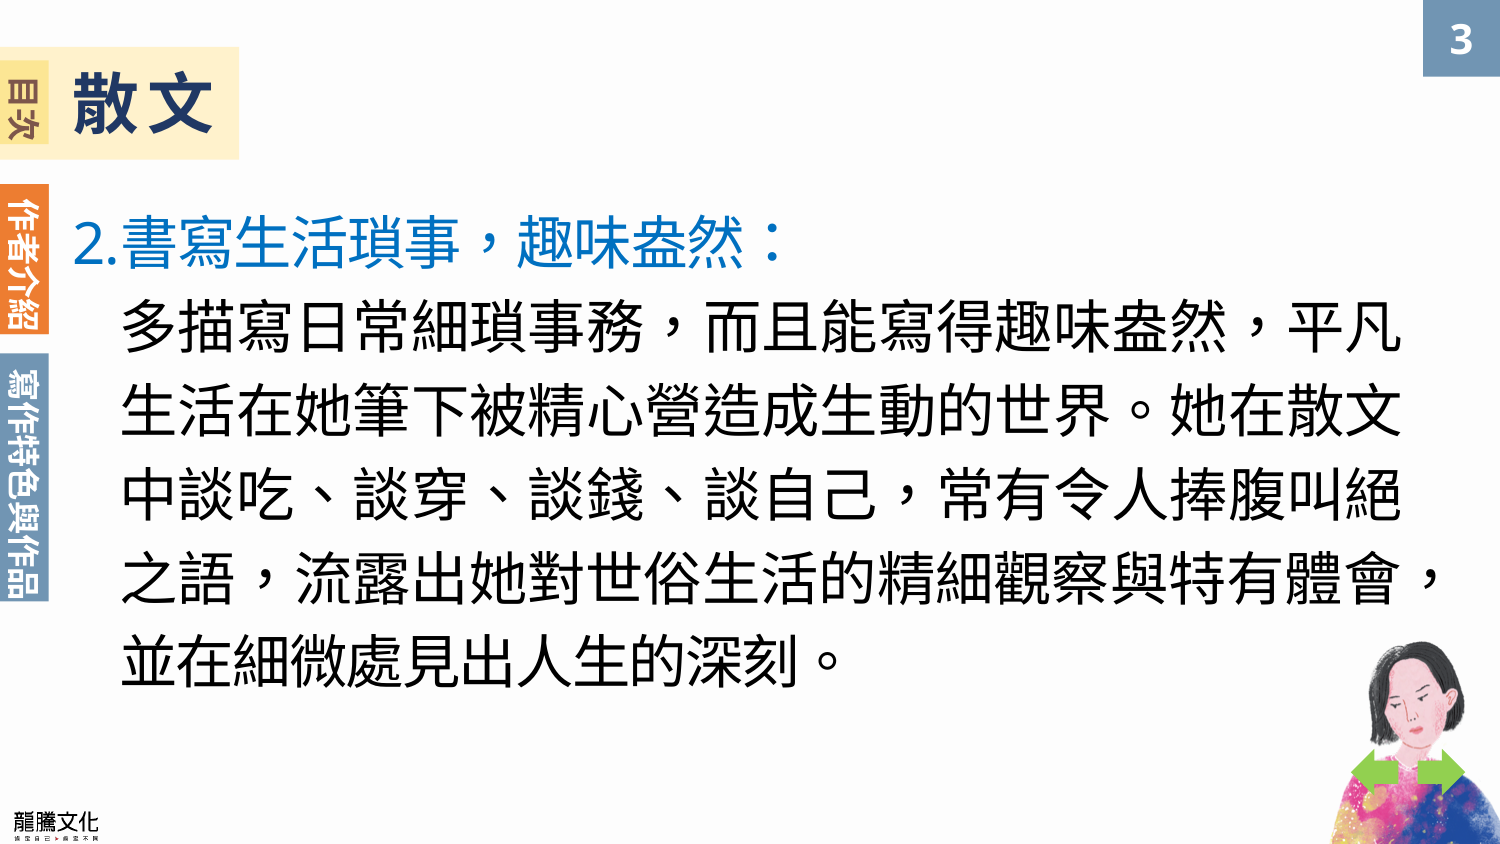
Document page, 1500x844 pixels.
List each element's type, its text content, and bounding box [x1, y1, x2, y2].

picture [1329, 641, 1500, 844]
picture [14, 811, 98, 841]
text_box [0, 46, 240, 161]
text_box 目次 [0, 60, 49, 145]
text_box 書寫生活瑣事，趣味盎然： 多描寫日常細瑣事務，而且能寫得趣味盎然，平凡生活在她筆下被精心營造成生動的世界。她在散文中談吃、談穿、談錢、談自己，常有令人捧腹叫絕之語，流露出她對世俗生活的精細觀察與特有體會，並在細微處見出人生的深刻。 [57, 184, 1416, 703]
text_box 寫作特色與作品 [0, 353, 49, 602]
text_box [1349, 746, 1400, 799]
text_box [1416, 746, 1467, 799]
text_box 作者介紹 [0, 184, 49, 335]
text_box 散文 [57, 54, 404, 150]
